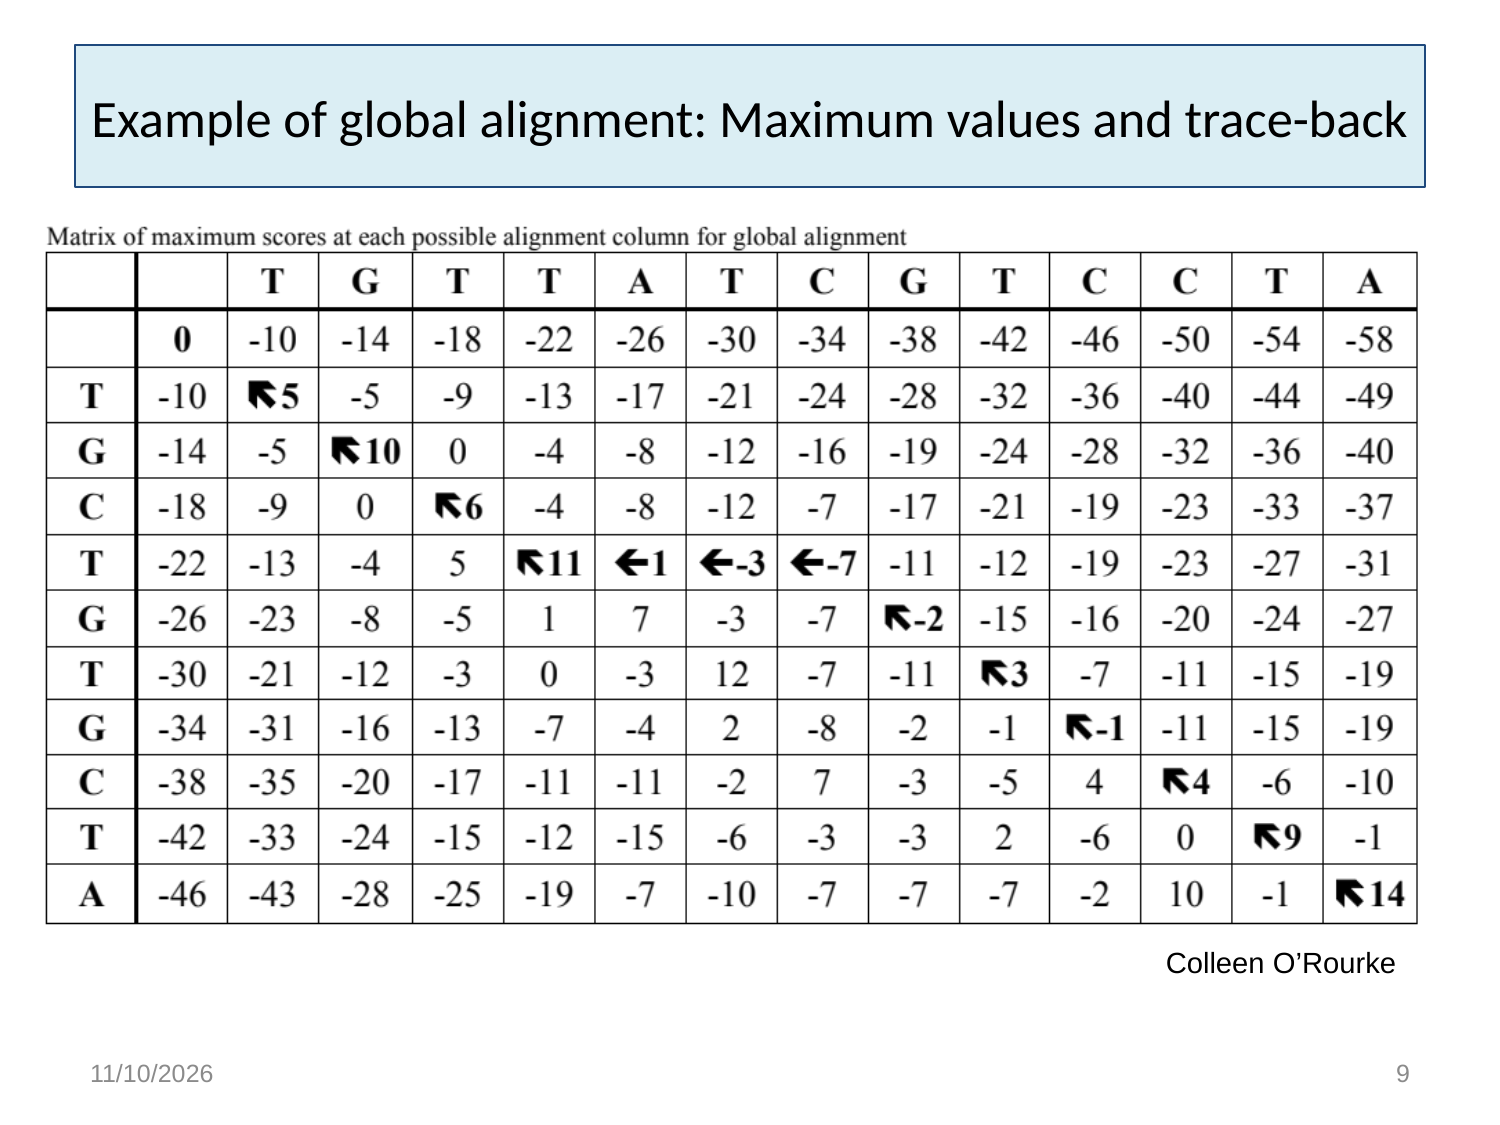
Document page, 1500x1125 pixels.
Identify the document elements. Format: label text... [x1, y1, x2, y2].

text_box Colleen O’Rourke [1151, 949, 1412, 988]
slide_number 9 [1074, 1042, 1425, 1103]
picture [37, 224, 1428, 940]
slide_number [75, 1042, 425, 1103]
title Example of global alignment: Maximum values and trace-back [74, 44, 1426, 188]
